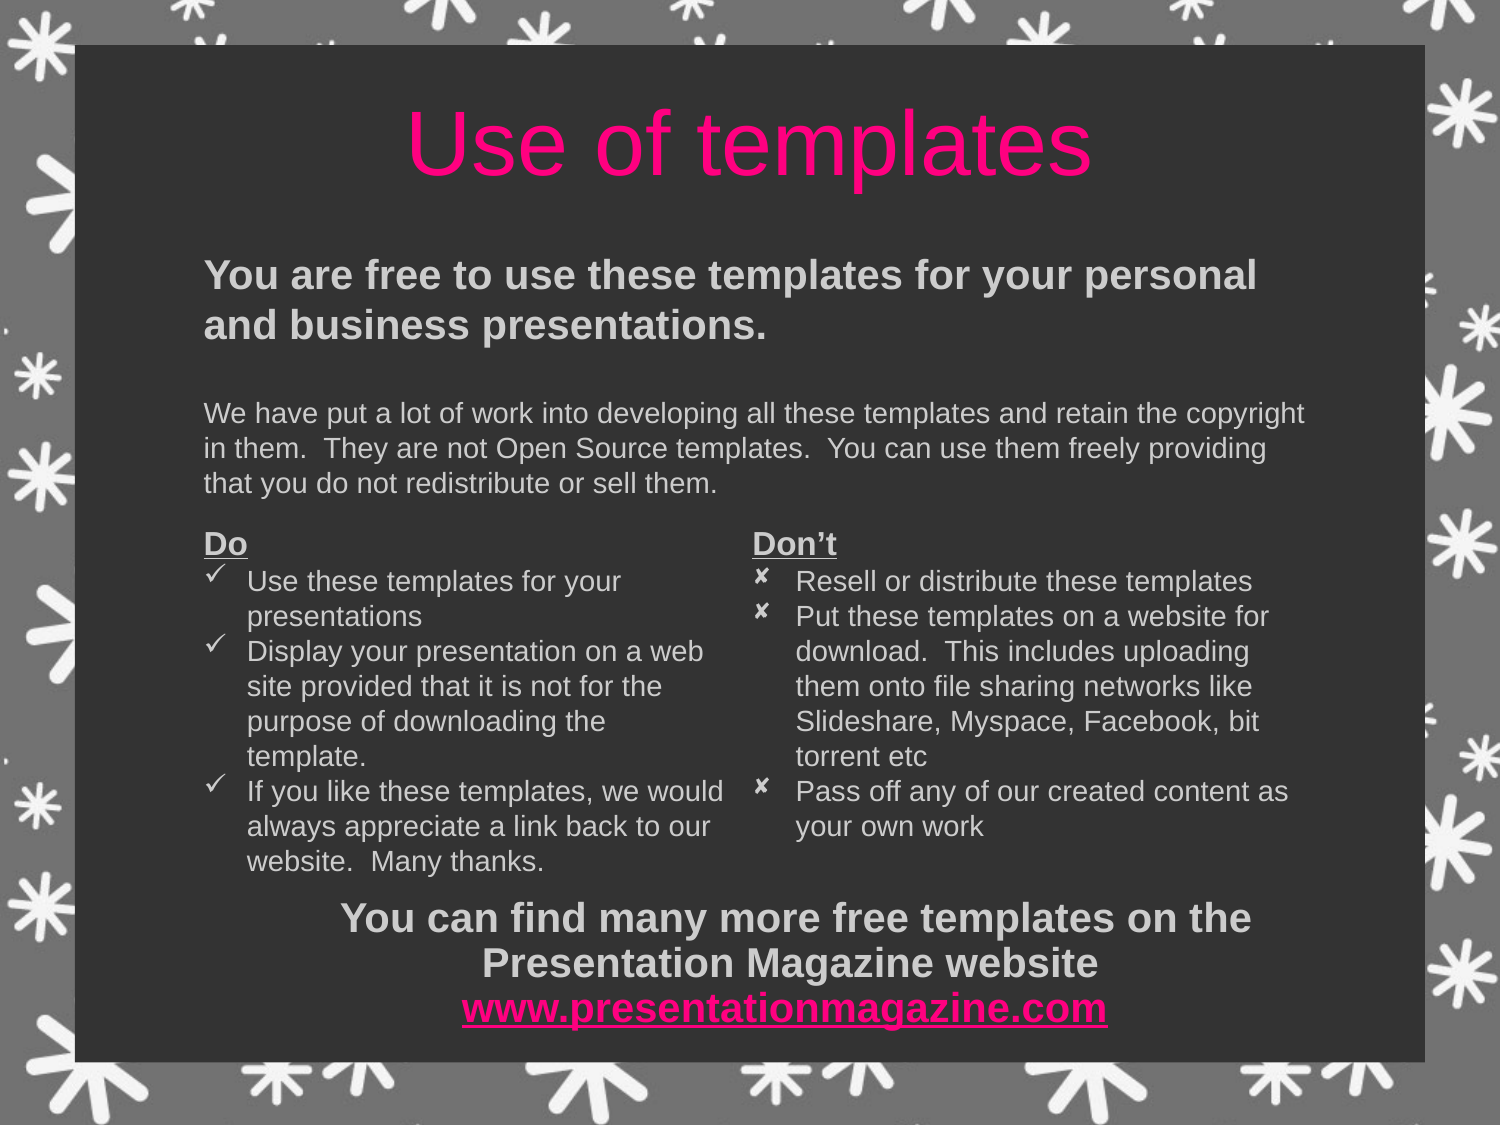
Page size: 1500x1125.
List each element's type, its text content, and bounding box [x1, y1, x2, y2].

text_box Don’t Resell or distribute these templates Put these templates on a website for download. This includes uploading them onto file sharing networks like Slideshare, Myspace, Facebook, bit torrent etc Pass off any of our created content as your own work [737, 515, 1335, 850]
text_box You can find many more free templates on the Presentation Magazine website www.presentationmagazine.com [171, 889, 1347, 1040]
text_box We have put a lot of work into developing all these templates and retain the copyright in them. They are not Open Source templates. You can use them freely providing that you do not redistribute or sell them. [188, 387, 1325, 507]
text_box [88, 208, 1436, 1083]
text_box Do Use these templates for your presentations Display your presentation on a web site provided that it is not for the purpose of downloading the template. If you like these templates, we would always appreciate a link back to our website. Many thanks. [188, 515, 749, 889]
title Use of templates [75, 45, 1425, 233]
text_box You are free to use these templates for your personal and business presentations. [188, 240, 1329, 355]
picture [0, 0, 1500, 1125]
